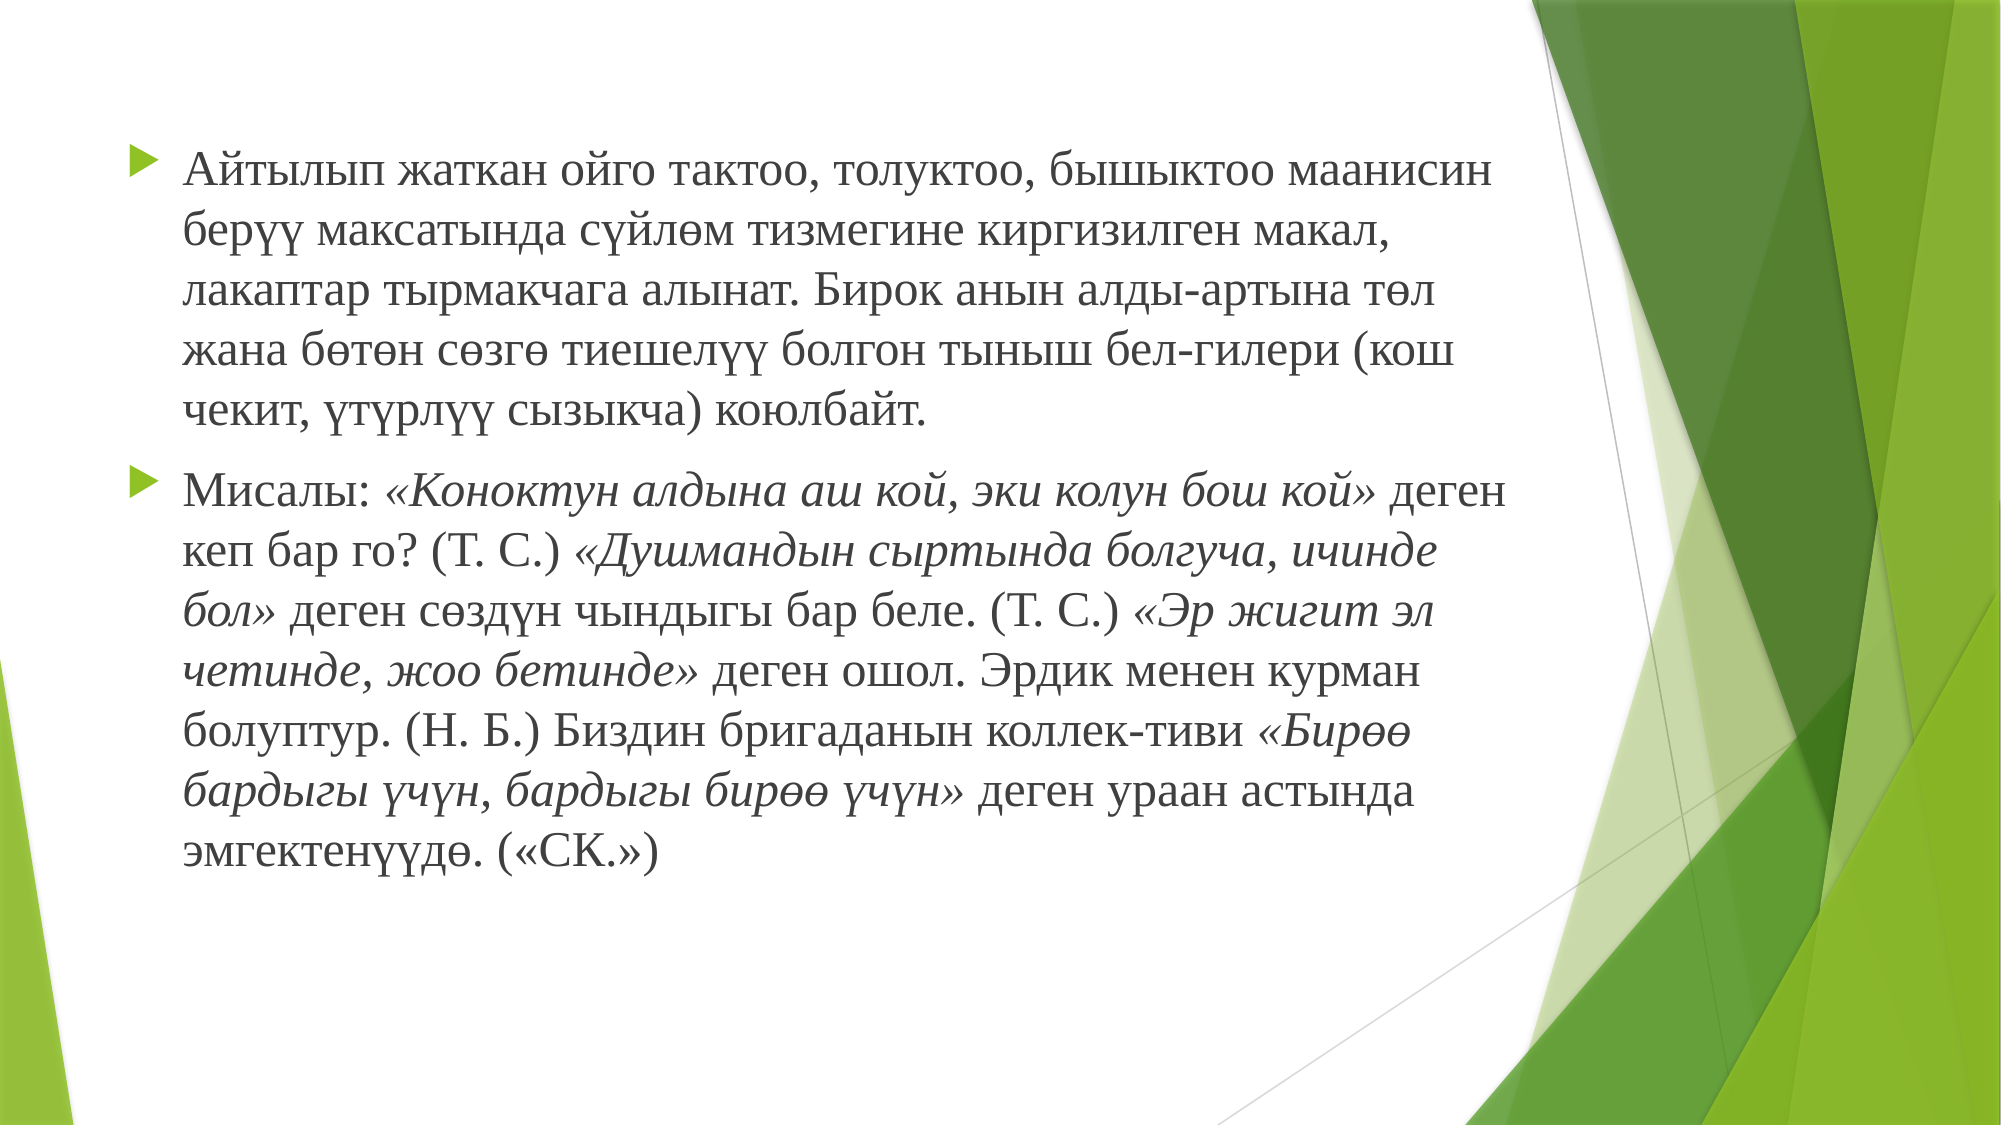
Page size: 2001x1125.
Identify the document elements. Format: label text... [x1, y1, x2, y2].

list Айтылып жаткан ойго тактоо, толуктоо, бышыктоо маанисин берүү максатында сүйлөм тизмегине киргизилген макал, лакаптар тырмакчага алынат. Бирок анын алды-артына төл жана бөтөн сөзгө тиешелүү болгон тыныш бел-гилери (кош чекит, үтүрлүү сызыкча) коюлбайт. Мисалы: «Коноктун алдына аш кой, эки колун бош кой» деген кеп бар го? (Т. С.) «Душмандын сыртында болгуча, ичинде бол» деген сөздүн чындыгы бар беле. (Т. С.) «Эр жигит эл четинде, жоо бетинде» деген ошол. Эрдик менен курман болуптур. (Н. Б.) Биздин бригаданын коллек-тиви «Бирөө бардыгы үчүн, бардыгы бирөө үчүн» деген ураан астында эмгектенүүдө. («СК.») [111, 128, 1522, 992]
